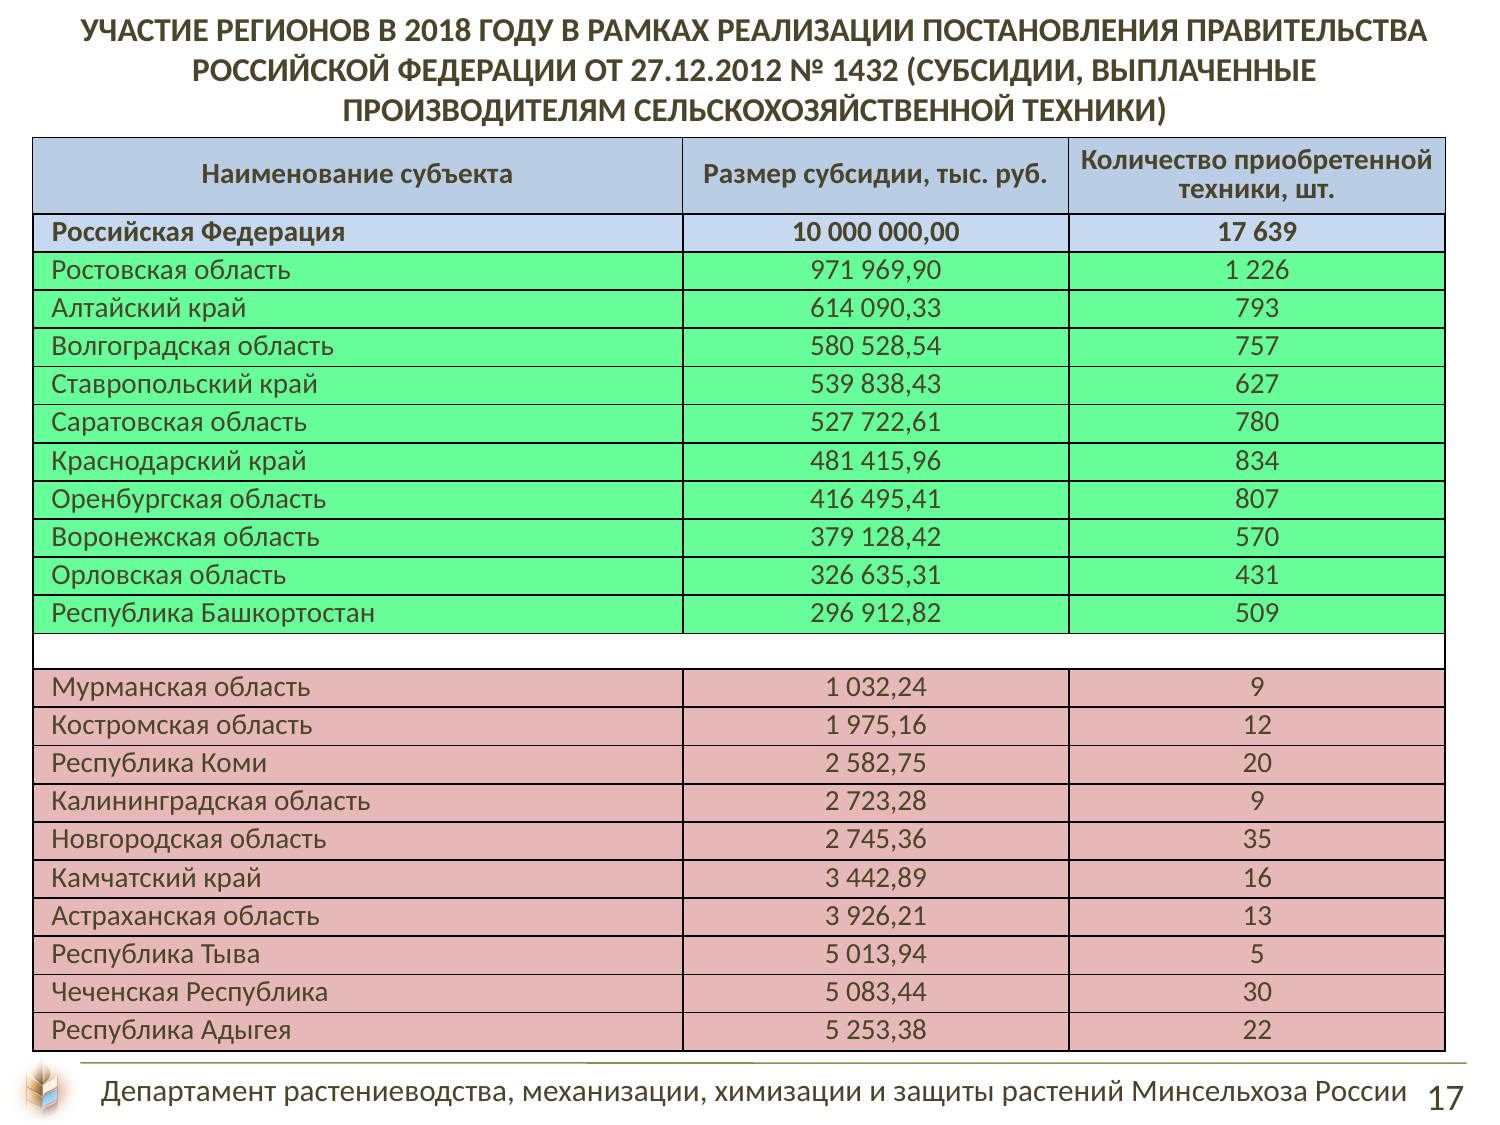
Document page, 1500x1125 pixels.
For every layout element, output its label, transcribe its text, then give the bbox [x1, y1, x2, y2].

table_cell 296 912,82 [684, 596, 1068, 633]
table_cell 379 128,42 [684, 520, 1068, 556]
table_cell Астраханская область [34, 899, 682, 935]
table_cell 5 013,94 [684, 937, 1068, 974]
table_cell Костромская область [34, 708, 682, 745]
table_cell 570 [1070, 520, 1444, 556]
table_cell 17 639 [1070, 215, 1444, 251]
table_header Наименование субъекта [33, 138, 682, 213]
table_cell 481 415,96 [684, 444, 1068, 480]
table_cell 416 495,41 [684, 482, 1068, 518]
table_cell Камчатский край [34, 861, 682, 897]
table_cell Республика Тыва [34, 937, 682, 974]
table_cell Российская Федерация [34, 215, 682, 251]
table_cell 1 226 [1070, 253, 1444, 289]
table_cell Оренбургская область [34, 482, 682, 518]
table_cell 3 442,89 [684, 861, 1068, 897]
table_cell 9 [1070, 785, 1444, 821]
table_cell 793 [1070, 291, 1444, 327]
table_cell Воронежская область [34, 520, 682, 556]
table_cell Орловская область [34, 558, 682, 594]
table_cell Саратовская область [34, 405, 682, 442]
table_cell 2 723,28 [684, 785, 1068, 821]
table_cell Мурманская область [34, 670, 682, 706]
table_cell 10 000 000,00 [684, 215, 1068, 251]
table_cell 22 [1070, 1013, 1444, 1050]
table_cell 16 [1070, 861, 1444, 897]
table_cell 2 582,75 [684, 746, 1068, 783]
table_cell 5 [1070, 937, 1444, 974]
table_cell 780 [1070, 405, 1444, 442]
table_cell 971 969,90 [684, 253, 1068, 289]
table_cell 326 635,31 [684, 558, 1068, 594]
slide_number 17 [1411, 1065, 1480, 1125]
table_cell 1 975,16 [684, 708, 1068, 745]
table_cell 2 745,36 [684, 823, 1068, 859]
table_cell Новгородская область [34, 823, 682, 859]
text_box Департамент растениеводства, механизации, химизации и защиты растений Минсельхоза России [90, 1073, 1446, 1116]
table_cell Республика Коми [34, 746, 682, 783]
table_cell Алтайский край [34, 291, 682, 327]
table_cell Ставропольский край [34, 367, 682, 404]
table_cell Чеченская Республика [34, 975, 682, 1012]
table_cell 9 [1070, 670, 1444, 706]
table_cell 527 722,61 [684, 405, 1068, 442]
table_cell 5 083,44 [684, 975, 1068, 1012]
table_cell 614 090,33 [684, 291, 1068, 327]
table_cell 1 032,24 [684, 670, 1068, 706]
table_header Размер субсидии, тыс. руб. [683, 138, 1068, 213]
table_cell Республика Адыгея [34, 1013, 682, 1050]
table_cell 35 [1070, 823, 1444, 859]
table_cell 539 838,43 [684, 367, 1068, 404]
table_cell 807 [1070, 482, 1444, 518]
picture [0, 1047, 87, 1125]
table_cell 431 [1070, 558, 1444, 594]
table_cell 757 [1070, 329, 1444, 366]
table_cell [34, 634, 1444, 668]
table_cell 627 [1070, 367, 1444, 404]
table_cell 509 [1070, 596, 1444, 633]
table_cell 13 [1070, 899, 1444, 935]
table_cell 5 253,38 [684, 1013, 1068, 1050]
table_cell Республика Башкортостан [34, 596, 682, 633]
table_cell Волгоградская область [34, 329, 682, 366]
table_cell 30 [1070, 975, 1444, 1012]
table_header Количество приобретенной техники, шт. [1069, 138, 1445, 213]
table_cell Ростовская область [34, 253, 682, 289]
text_box УЧАСТИЕ РЕГИОНОВ В 2018 ГОДУ В РАМКАХ РЕАЛИЗАЦИИ ПОСТАНОВЛЕНИЯ ПРАВИТЕЛЬСТВА РОССИЙСКОЙ ФЕДЕРАЦИИ ОТ 27.12.2012 № 1432 (СУБСИДИИ, ВЫПЛАЧЕННЫЕ ПРОИЗВОДИТЕЛЯМ СЕЛЬСКОХОЗЯЙСТВЕННОЙ ТЕХНИКИ) [32, 1, 1478, 136]
table_cell 20 [1070, 746, 1444, 783]
table_cell Краснодарский край [34, 444, 682, 480]
table_cell 3 926,21 [684, 899, 1068, 935]
table_cell 580 528,54 [684, 329, 1068, 366]
table_cell 12 [1070, 708, 1444, 745]
table_cell Калининградская область [34, 785, 682, 821]
table_cell 834 [1070, 444, 1444, 480]
